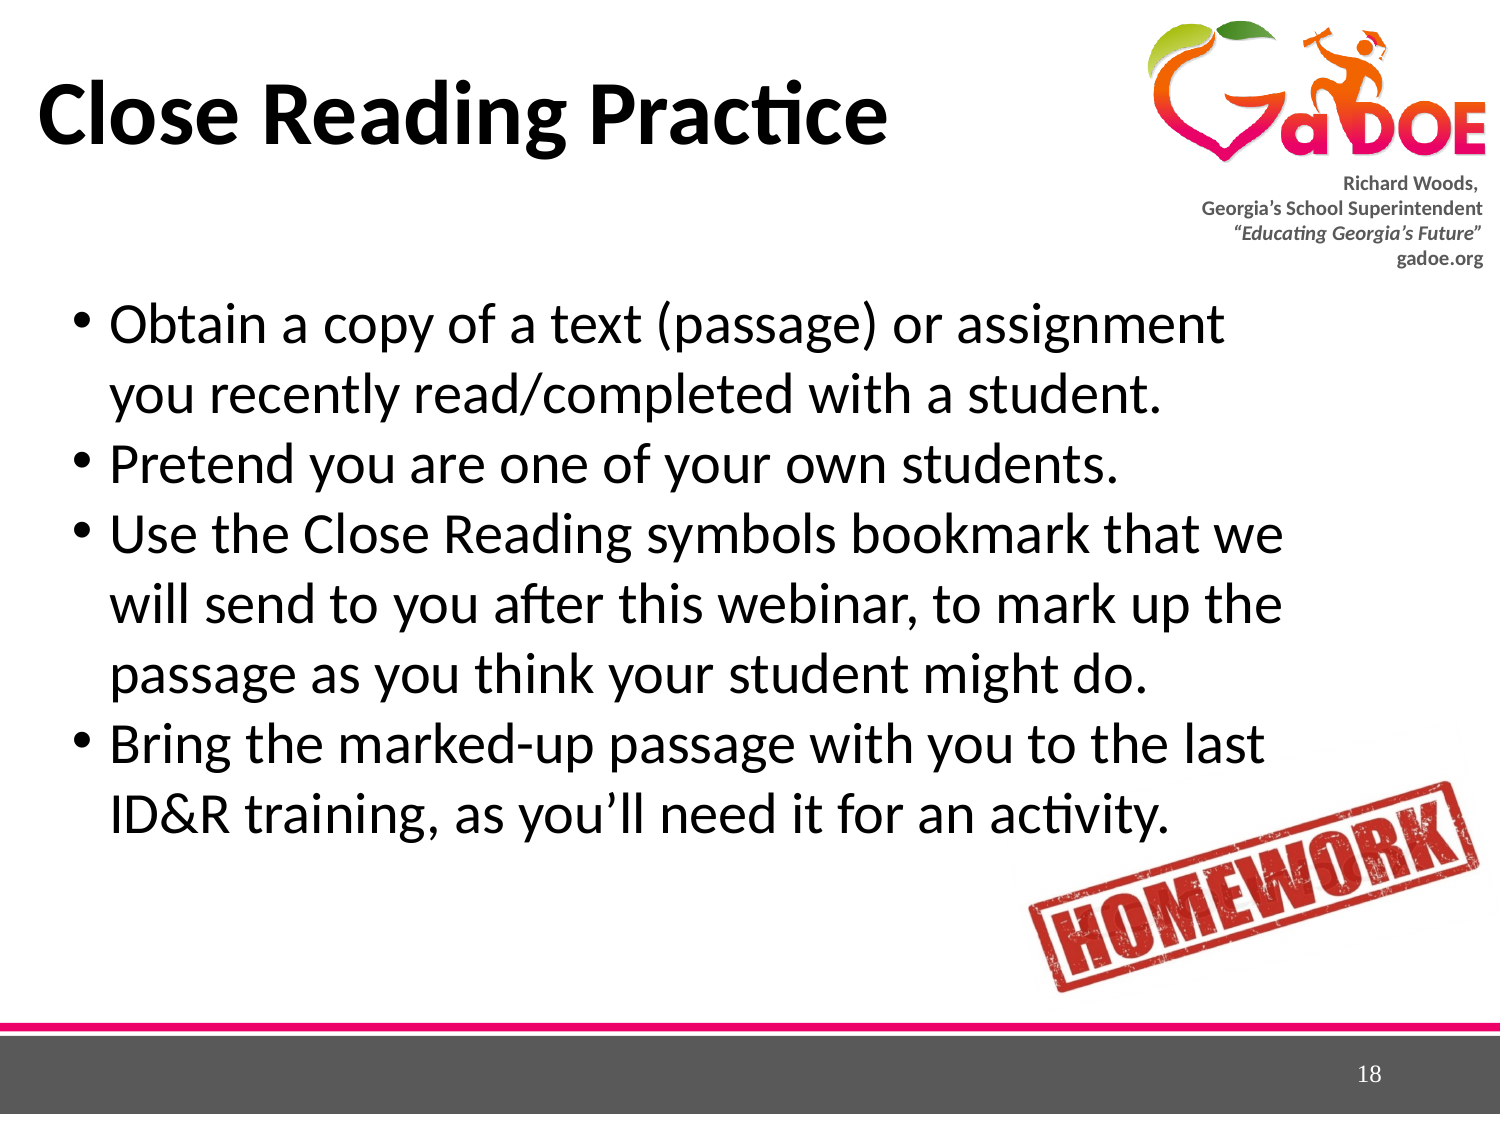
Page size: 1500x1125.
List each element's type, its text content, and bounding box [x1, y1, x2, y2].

picture [1015, 720, 1500, 1015]
slide_number 18 [1059, 1042, 1397, 1103]
picture [1135, 8, 1499, 164]
list Obtain a copy of a text (passage) or assignment you recently read/completed with a student. Pretend you are one of your own students. Use the Close Reading symbols bookmark that we will send to you after this webinar, to mark up the passage as you think your student might do. Bring the marked-up passage with you to the last ID&R training, as you’ll need it for an activity. [57, 277, 1312, 923]
title Close Reading Practice [23, 46, 1060, 183]
